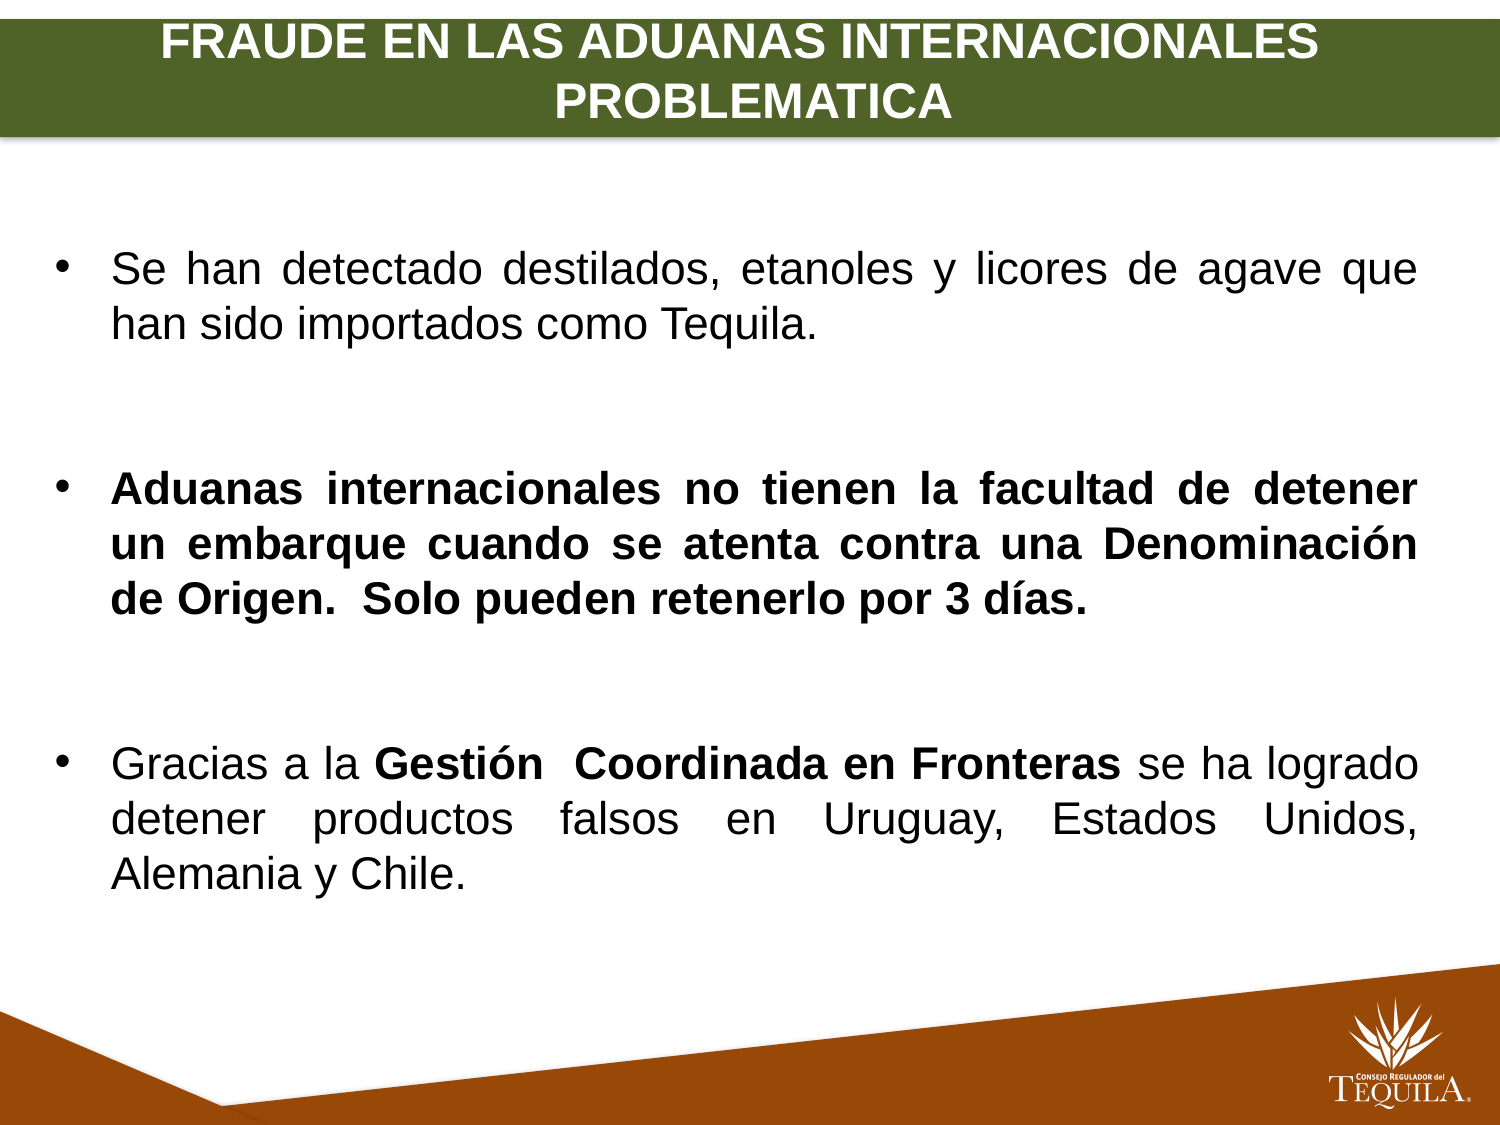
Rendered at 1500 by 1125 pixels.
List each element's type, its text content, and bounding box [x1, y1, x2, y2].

text_box Se han detectado destilados, etanoles y licores de agave que han sido importados como Tequila. Aduanas internacionales no tienen la facultad de detener un embarque cuando se atenta contra una Denominación de Origen. Solo pueden retenerlo por 3 días. Gracias a la Gestión Coordinada en Fronteras se ha logrado detener productos falsos en Uruguay, Estados Unidos, Alemania y Chile. [39, 171, 1435, 966]
picture [1329, 997, 1471, 1109]
text_box [135, 966, 1373, 1056]
text_box FRAUDE EN LAS ADUANAS INTERNACIONALES PROBLEMATICA [4, 1, 1500, 136]
